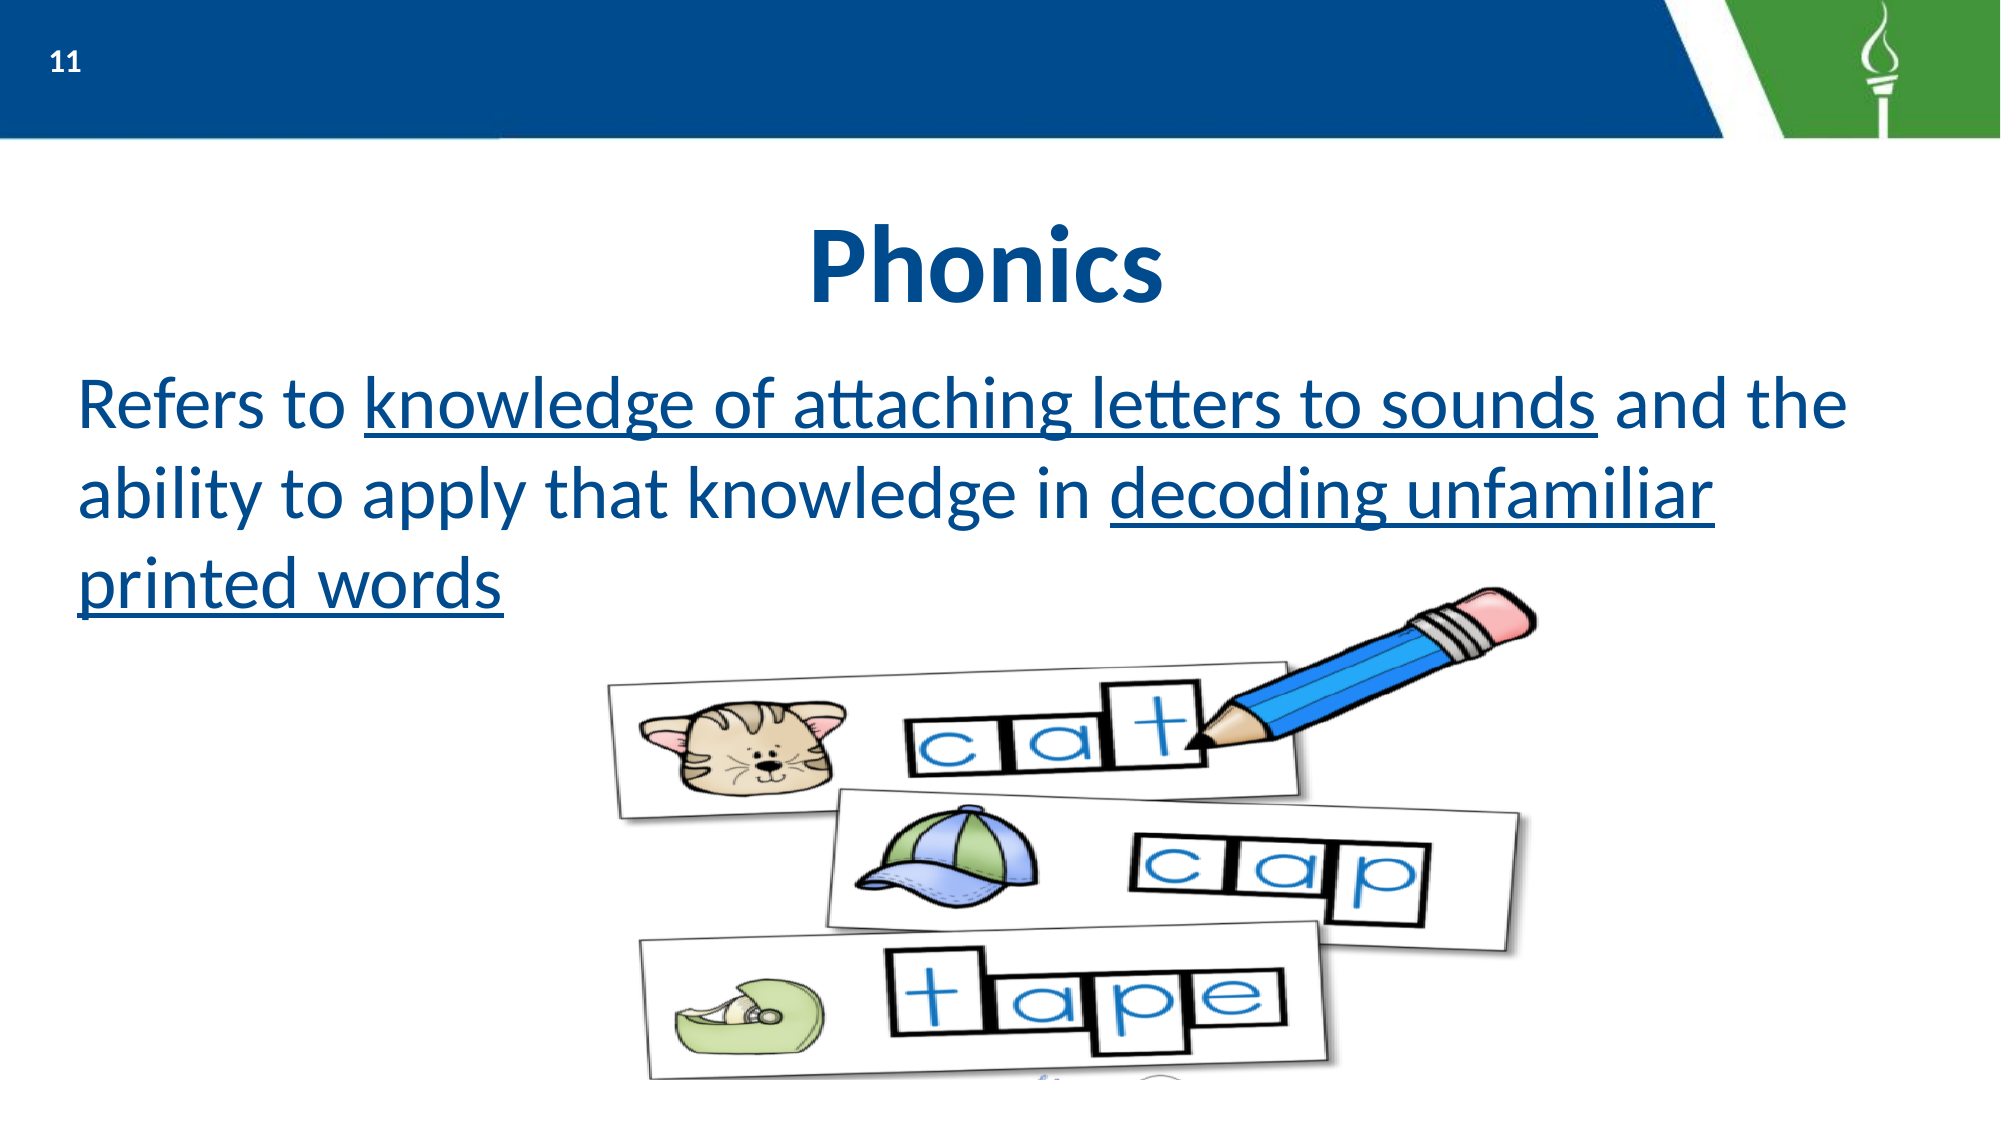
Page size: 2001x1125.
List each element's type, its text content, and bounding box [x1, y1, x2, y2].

picture [0, 0, 2001, 1125]
title Phonics [62, 170, 1938, 346]
slide_number 11 [33, 29, 200, 89]
list Refers to knowledge of attaching letters to sounds and the ability to apply that knowledge in decoding unfamiliar printed words [62, 346, 1938, 1100]
